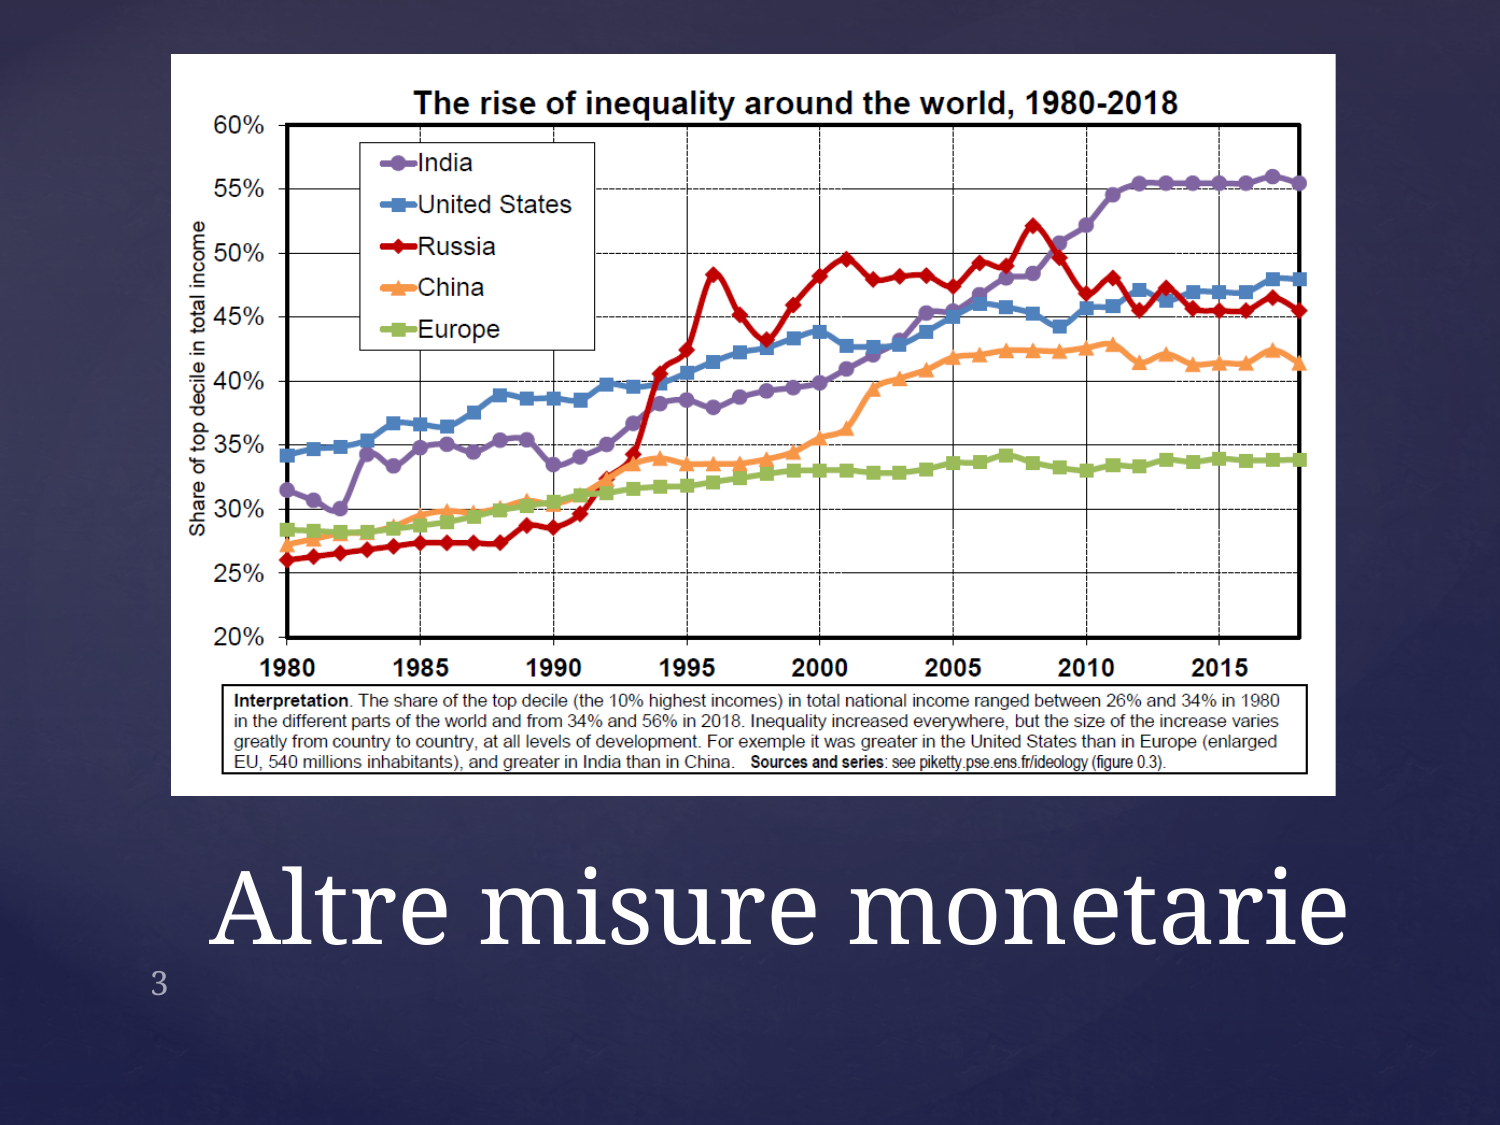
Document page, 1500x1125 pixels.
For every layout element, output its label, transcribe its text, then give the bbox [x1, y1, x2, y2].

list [170, 54, 1337, 797]
title Altre misure monetarie [194, 822, 1433, 973]
slide_number 3 [135, 958, 485, 1009]
